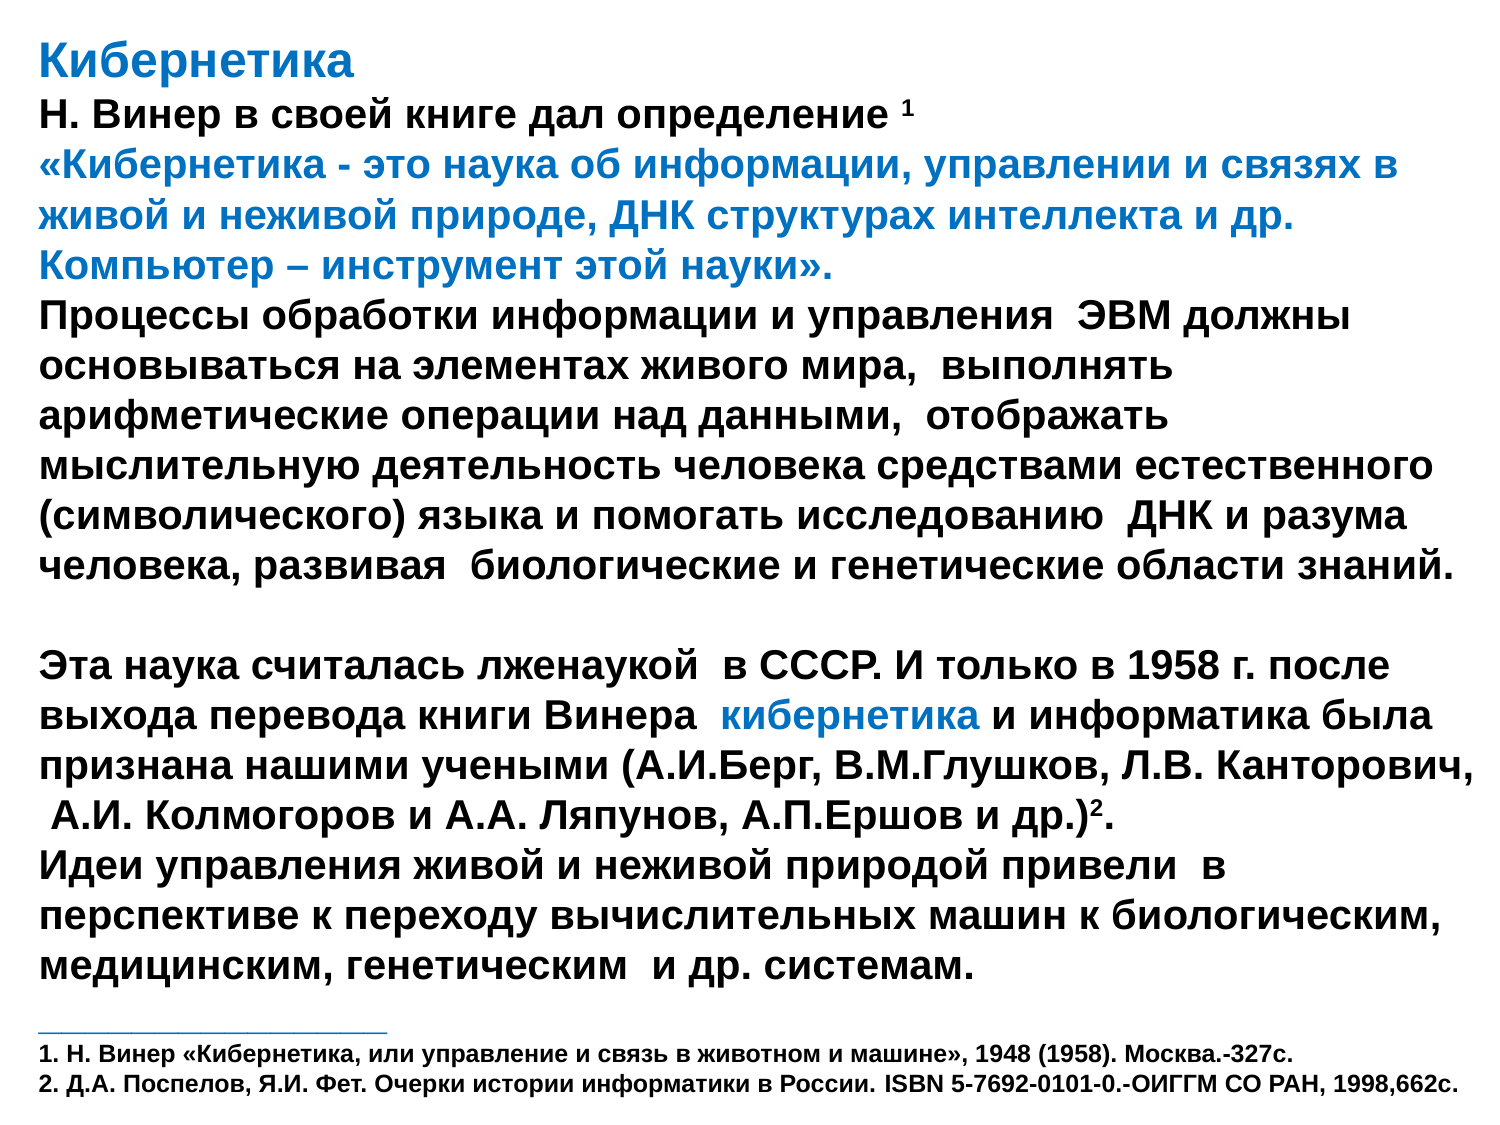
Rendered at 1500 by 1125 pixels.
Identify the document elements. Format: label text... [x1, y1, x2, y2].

title Кибернетика Н. Винер в своей книге дал определение 1 «Кибернетика - это наука об информации, управлении и связях в живой и неживой природе, ДНК структурах интеллекта и др. Компьютер – инструмент этой науки». Процессы обработки информации и управления ЭВМ должны основываться на элементах живого мира, выполнять арифметические операции над данными, отображать мыслительную деятельность человека средствами естественного (символического) языка и помогать исследованию ДНК и разума человека, развивая биологические и генетические области знаний. Эта наука считалась лженаукой в СССР. И только в 1958 г. после выхода перевода книги Винера кибернетика и информатика была признана нашими учеными (А.И.Берг, В.М.Глушков, Л.В. Канторович, А.И. Колмогоров и А.А. Ляпунов, А.П.Ершов и др.)2. Идеи управления живой и неживой природой привели в перспективе к переходу вычислительных машин к биологическим, медицинским, генетическим и др. системам. _______________ 1. Н. Винер «Кибернетика, или управление и связь в животном и машине», 1948 (1958). Москва.-327с. 2. Д.А. Поспелов, Я.И. Фет. Очерки истории информатики в России. ISBN 5-7692-0101-0.-ОИГГМ СО РАН, 1998,662с. [23, 0, 1500, 1125]
